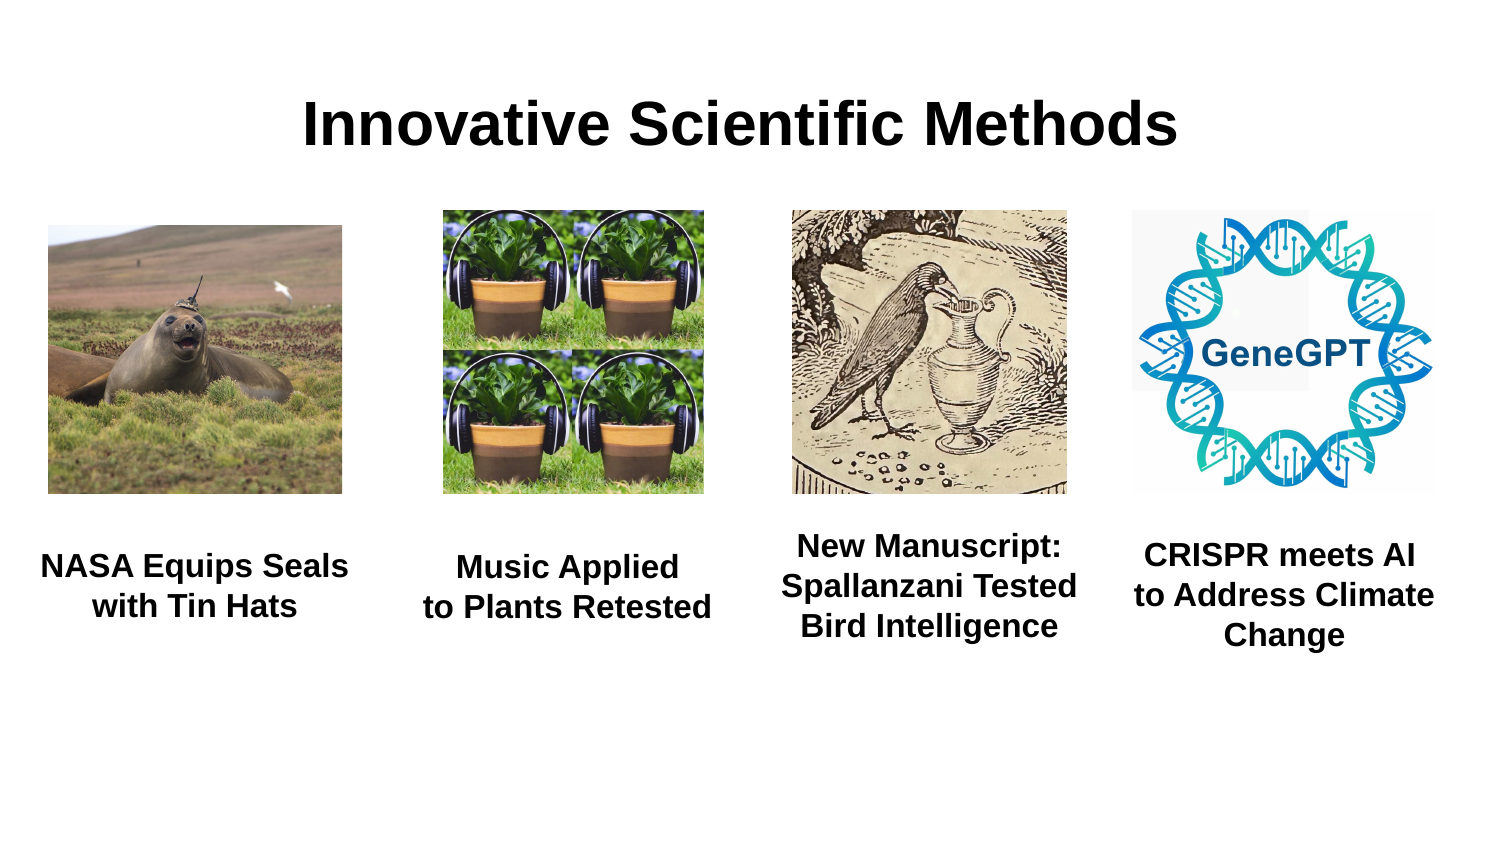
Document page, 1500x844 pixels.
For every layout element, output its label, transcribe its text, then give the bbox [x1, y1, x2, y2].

text_box CRISPR meets AI to Address Climate Change [1109, 517, 1461, 668]
picture [443, 210, 704, 494]
text_box Innovative Scientific Methods [287, 67, 1213, 173]
text_box Music Applied to Plants Retested [392, 530, 742, 641]
picture [791, 210, 1068, 494]
picture [1132, 210, 1438, 494]
text_box New Manuscript: Spallanzani Tested Bird Intelligence [742, 508, 1117, 659]
text_box NASA Equips Seals with Tin Hats [19, 529, 371, 639]
picture [47, 225, 343, 494]
